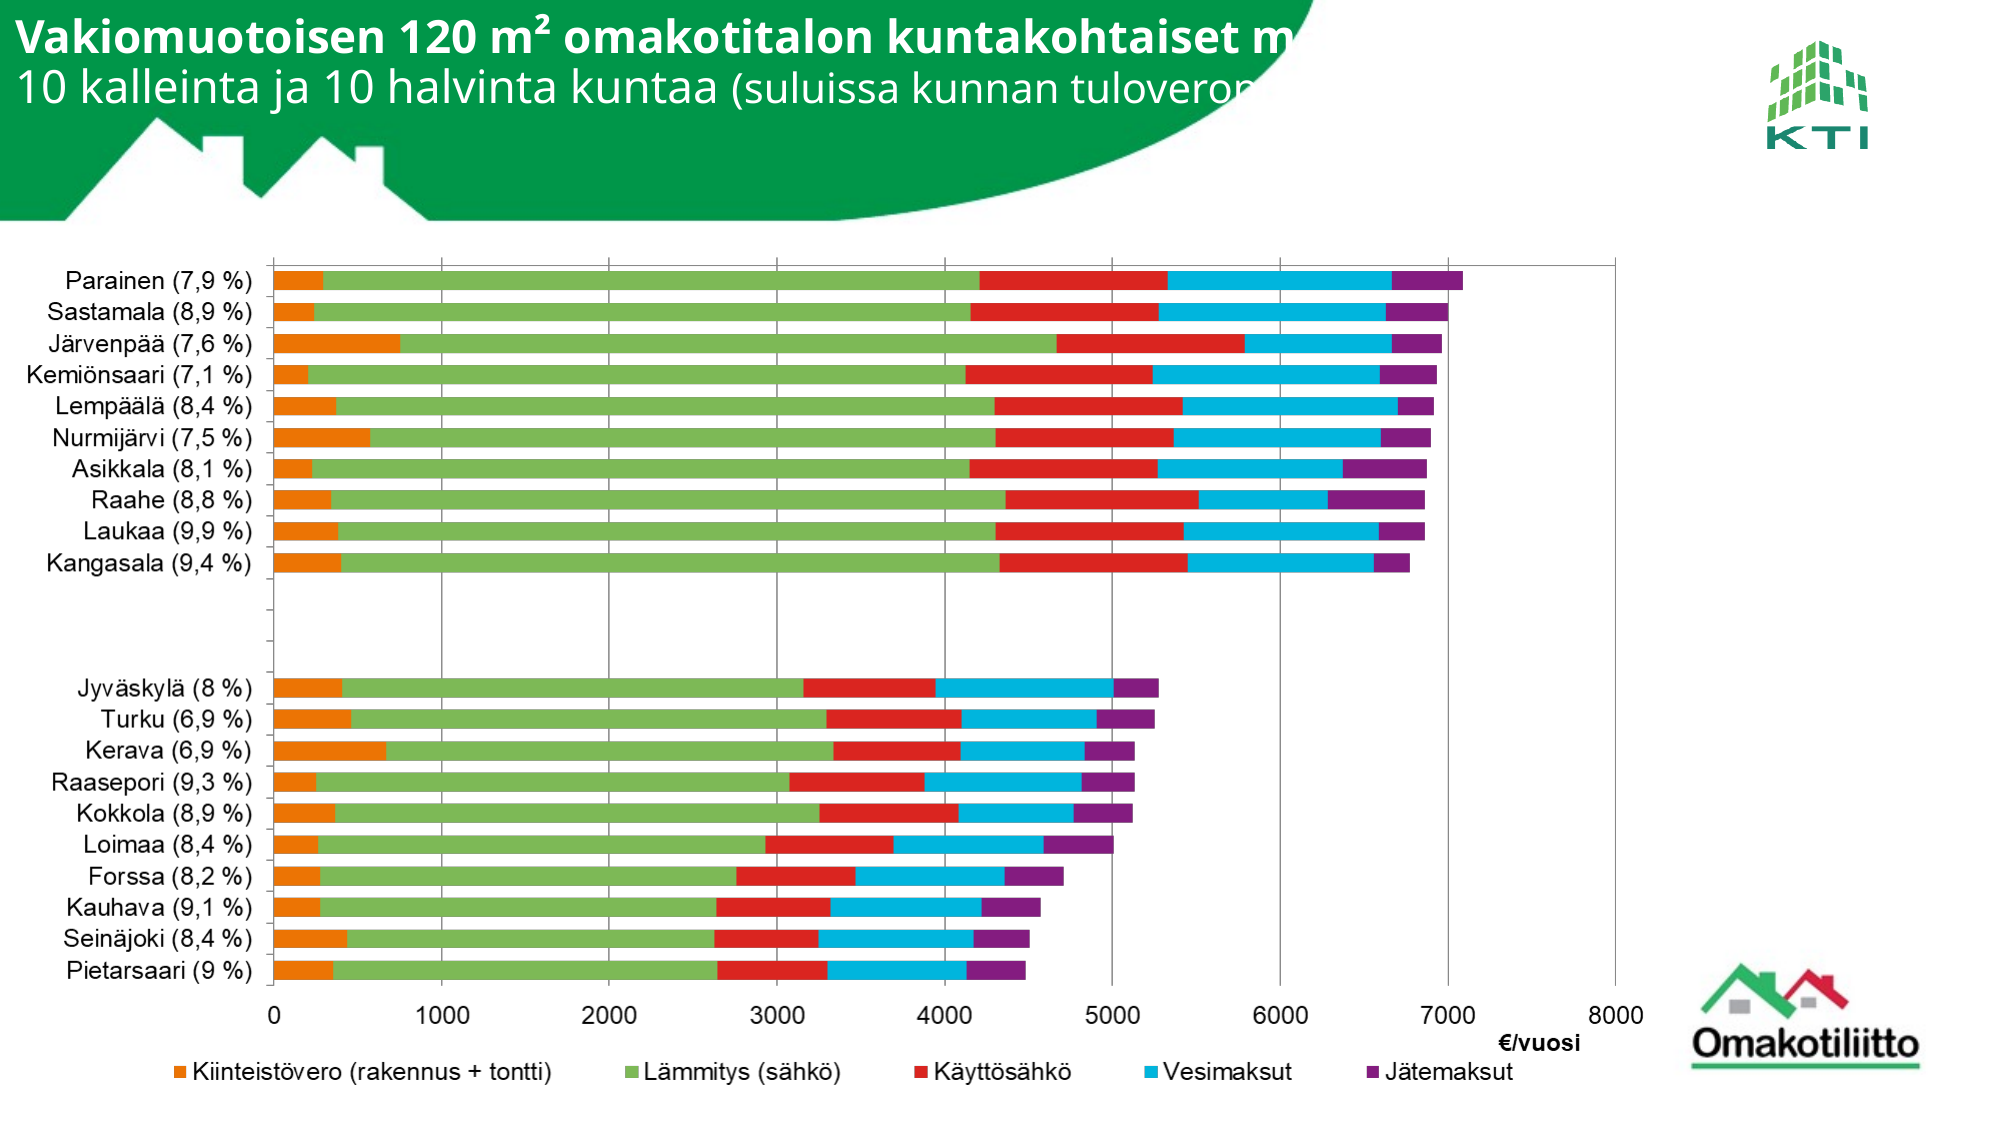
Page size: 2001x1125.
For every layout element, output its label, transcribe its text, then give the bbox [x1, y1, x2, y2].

title Vakiomuotoisen 120 m² omakotitalon kuntakohtaiset maksut 2024 10 kalleinta ja 10 halvinta kuntaa (suluissa kunnan tuloveroprosentti) [0, 0, 1725, 128]
picture [0, 0, 2001, 1125]
